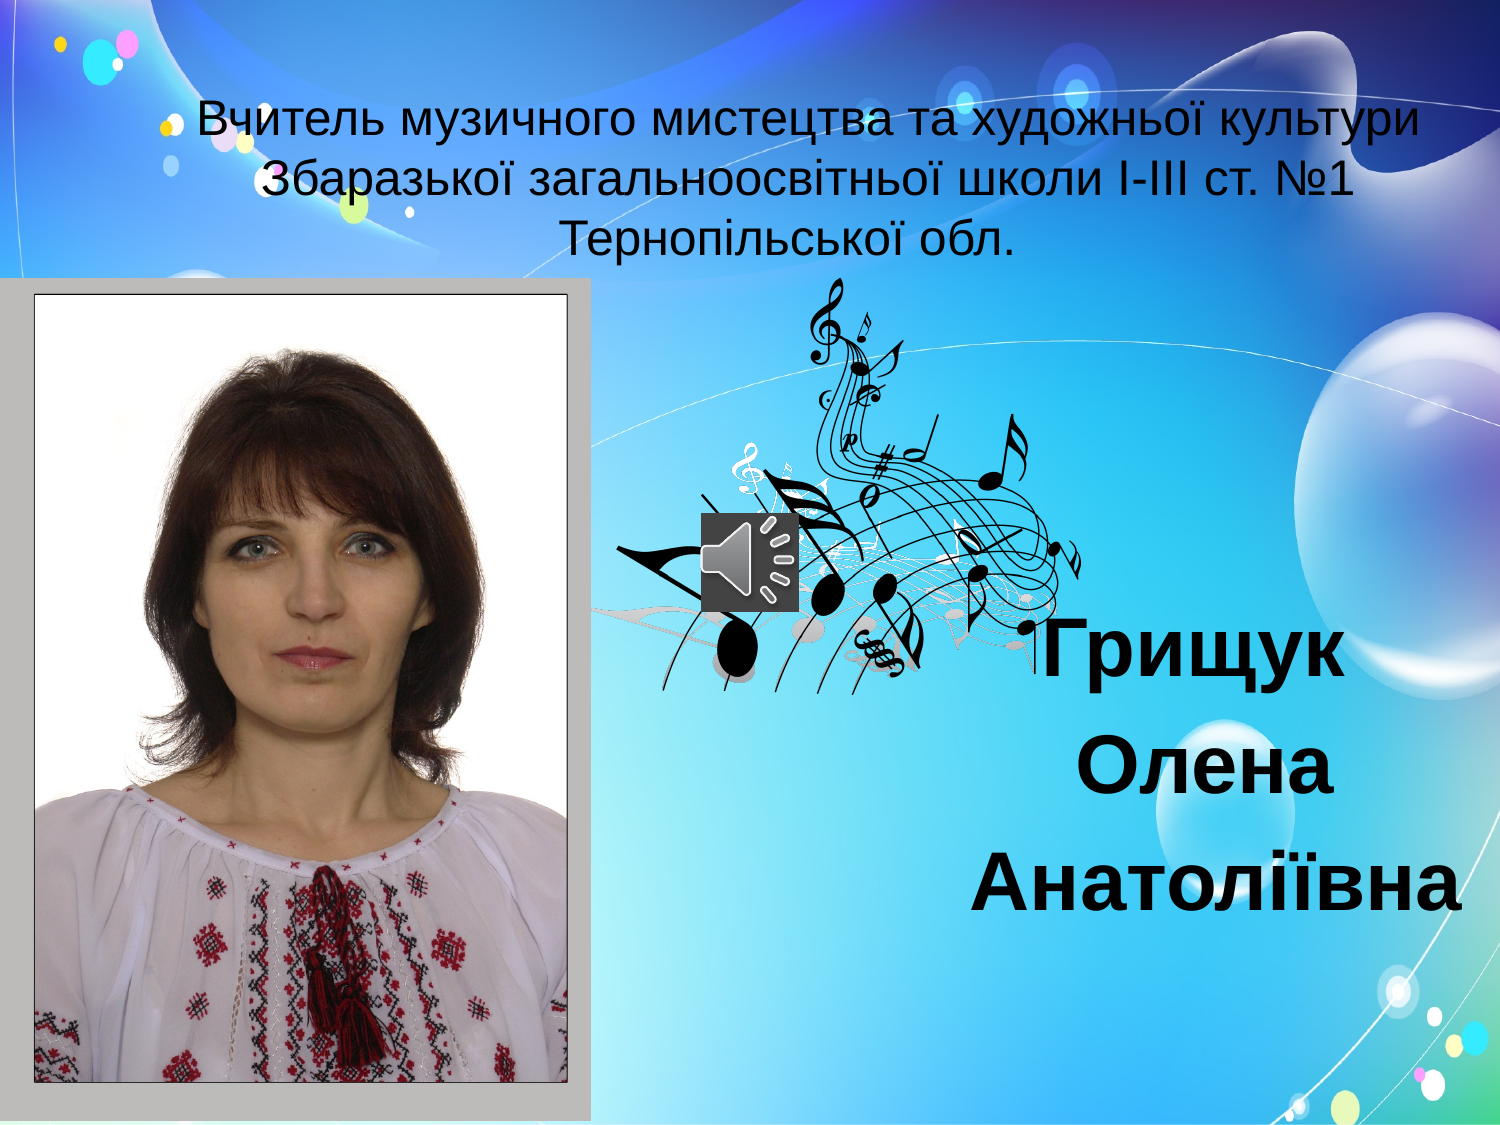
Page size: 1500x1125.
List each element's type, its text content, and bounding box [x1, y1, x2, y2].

subtitle Грищук Олена Анатоліївна [844, 586, 1500, 976]
picture [0, 0, 1500, 1125]
title Вчитель музичного мистецтва та художньої культури Збаразької загальноосвітньої школи І-ІІІ ст. №1 Тернопільської обл. [171, 54, 1447, 296]
